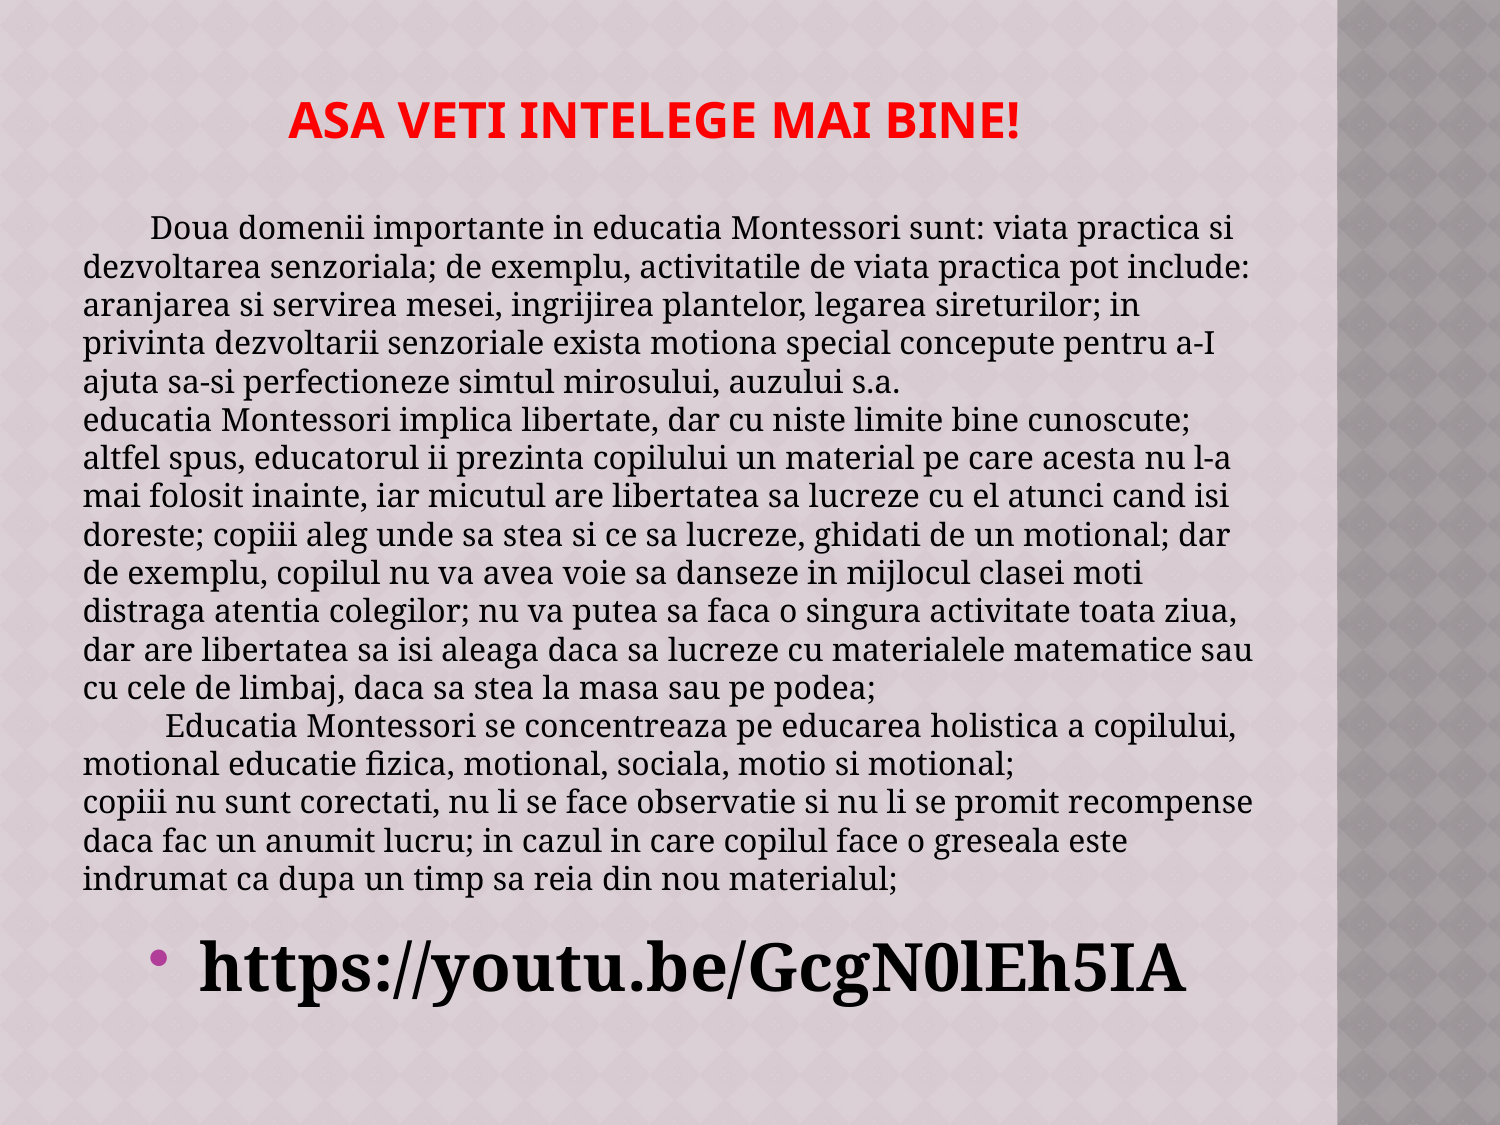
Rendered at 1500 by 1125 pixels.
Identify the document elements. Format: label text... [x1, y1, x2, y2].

title Asa veti intelege mai bine! [75, 37, 1235, 149]
list https://youtu.be/GcgN0lEh5IA [135, 916, 1263, 1068]
list Doua domenii importante in educatia Montessori sunt: viata practica si dezvoltarea senzoriala; de exemplu, activitatile de viata practica pot include: aranjarea si servirea mesei, ingrijirea plantelor, legarea sireturilor; in privinta dezvoltarii senzoriale exista motiona special concepute pentru a-I ajuta sa-si perfectioneze simtul mirosului, auzului s.a. educatia Montessori implica libertate, dar cu niste limite bine cunoscute; altfel spus, educatorul ii prezinta copilului un material pe care acesta nu l-a mai folosit inainte, iar micutul are libertatea sa lucreze cu el atunci cand isi doreste; copiii aleg unde sa stea si ce sa lucreze, ghidati de un motional; dar de exemplu, copilul nu va avea voie sa danseze in mijlocul clasei moti distraga atentia colegilor; nu va putea sa faca o singura activitate toata ziua, dar are libertatea sa isi aleaga daca sa lucreze cu materialele matematice sau cu cele de limbaj, daca sa stea la masa sau pe podea; Educatia Montessori se concentreaza pe educarea holistica a copilului, motional educatie fizica, motional, sociala, motio si motional; copiii nu sunt corectati, nu li se face observatie si nu li se promit recompense daca fac un anumit lucru; in cazul in care copilul face o greseala este indrumat ca dupa un timp sa reia din nou materialul; [75, 208, 1258, 905]
